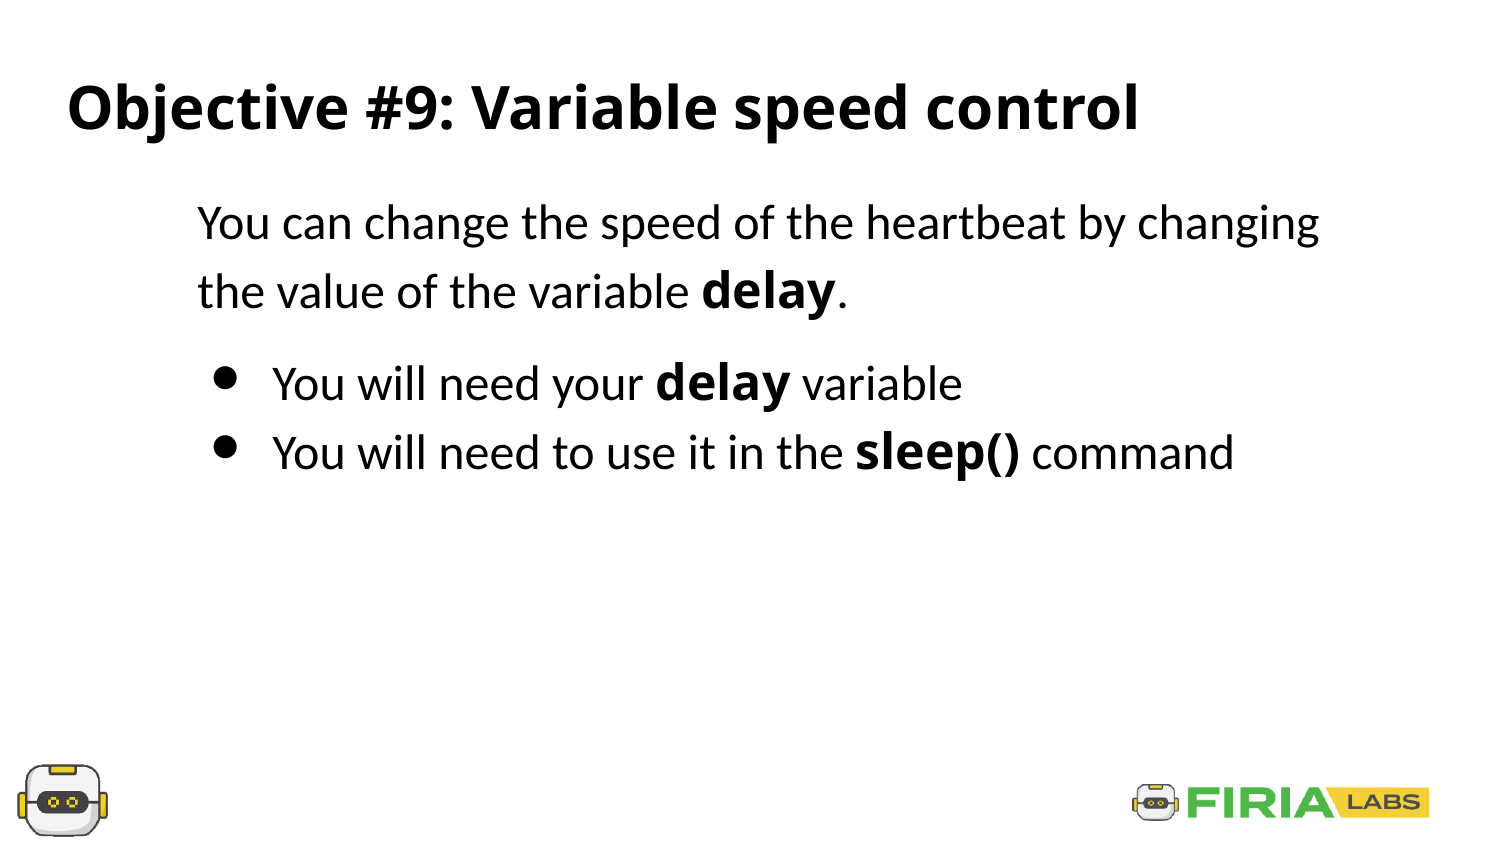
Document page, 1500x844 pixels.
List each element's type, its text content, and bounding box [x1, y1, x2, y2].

list You can change the speed of the heartbeat by changing the value of the variable delay. You will need your delay variable You will need to use it in the sleep() command [182, 165, 1404, 783]
picture [1121, 777, 1436, 826]
title Objective #9: Variable speed control [51, 55, 1449, 158]
picture [17, 764, 108, 837]
